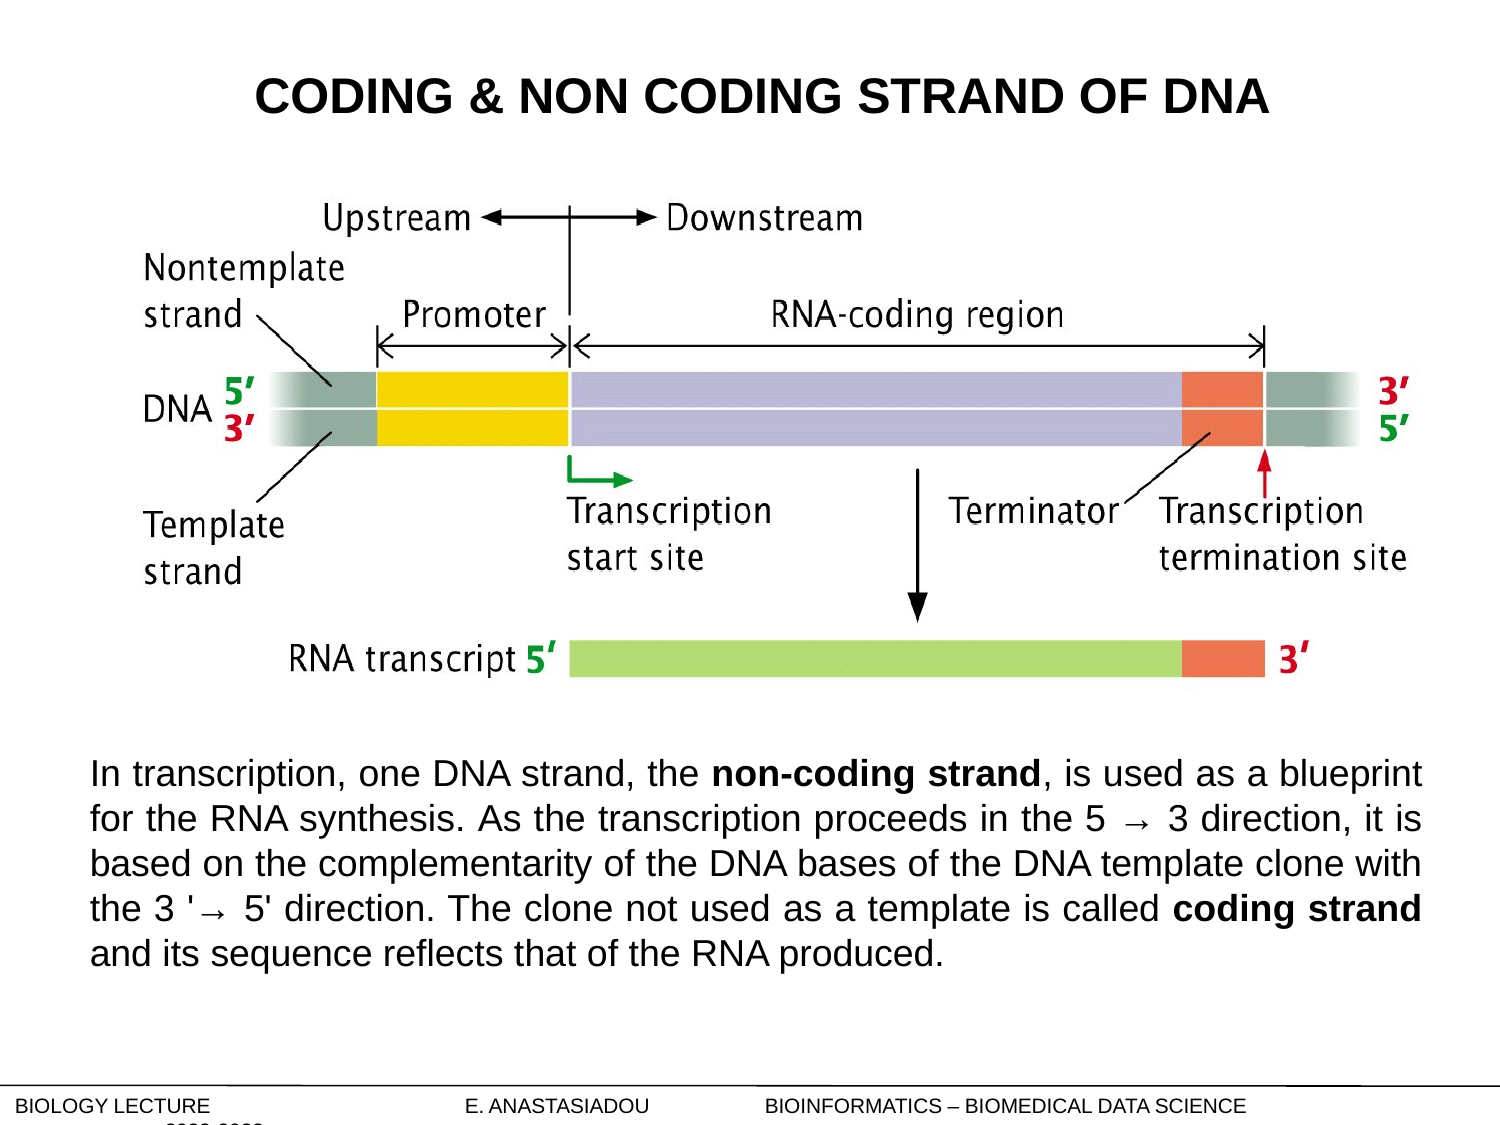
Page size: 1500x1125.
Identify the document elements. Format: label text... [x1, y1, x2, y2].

text_box Biology Lecture E. Anastasiadou Bioinformatics – Biomedical Data Science 2022-2023 [0, 1093, 1500, 1125]
text_box In transcription, one DNA strand, the non-coding strand, is used as a blueprint for the RNA synthesis. As the transcription proceeds in the 5 → 3 direction, it is based on the complementarity of the DNA bases of the DNA template clone with the 3 '→ 5' direction. The clone not used as a template is called coding strand and its sequence reflects that of the RNA produced. [74, 741, 1438, 982]
picture [124, 162, 1426, 713]
text_box CODING & NON CODING STRAND OF DNA [87, 0, 1438, 188]
